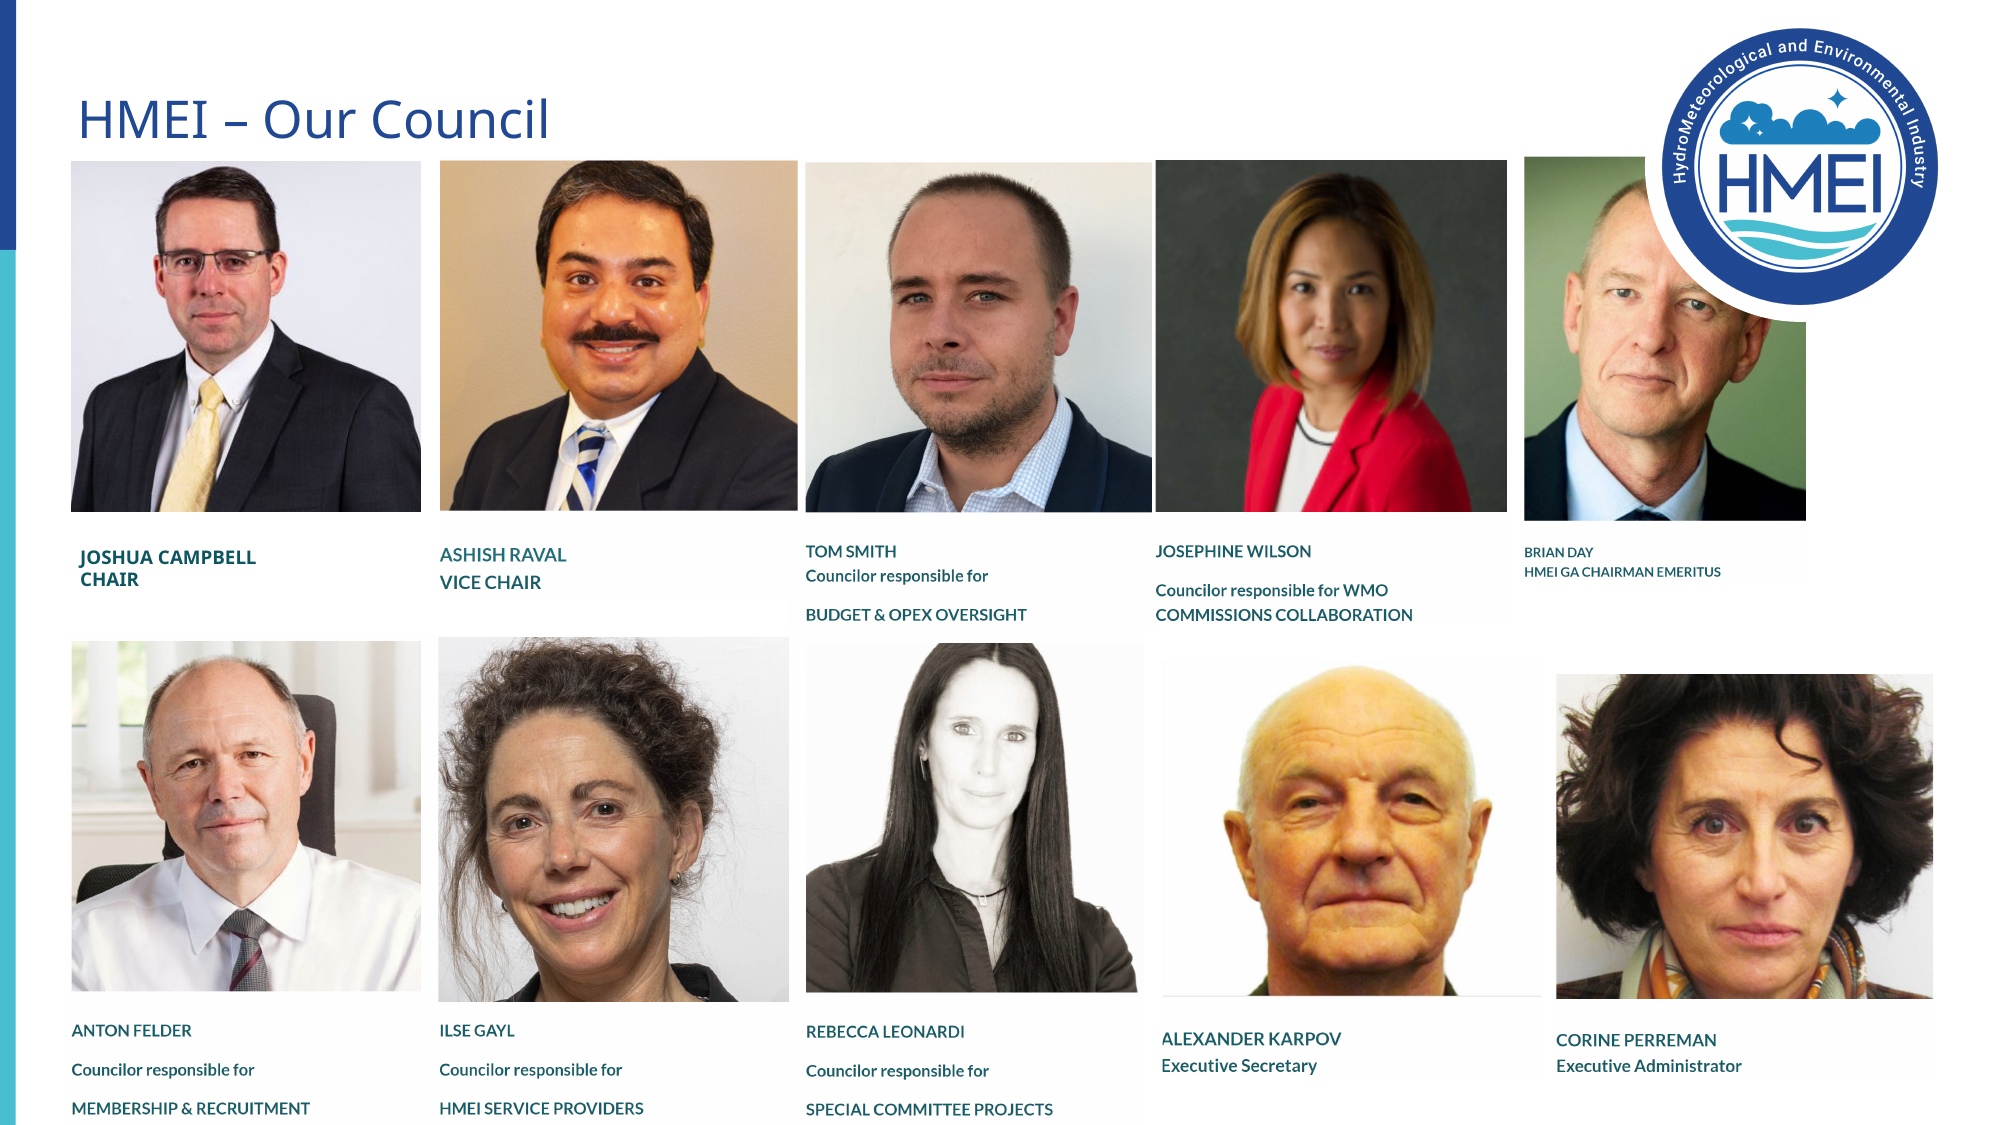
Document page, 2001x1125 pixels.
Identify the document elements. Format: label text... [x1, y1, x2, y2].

text_box HMEI – Our Council [62, 78, 1311, 157]
text_box [0, 249, 17, 1125]
picture [71, 161, 421, 512]
picture [1162, 661, 1542, 1078]
picture [1521, 152, 1807, 581]
picture [1554, 674, 1934, 1078]
picture [438, 157, 1512, 630]
text_box [0, 0, 17, 249]
text_box JOSHUA CAMPBELL CHAIR [65, 537, 463, 598]
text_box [1644, 11, 1956, 322]
picture [65, 635, 1144, 1124]
